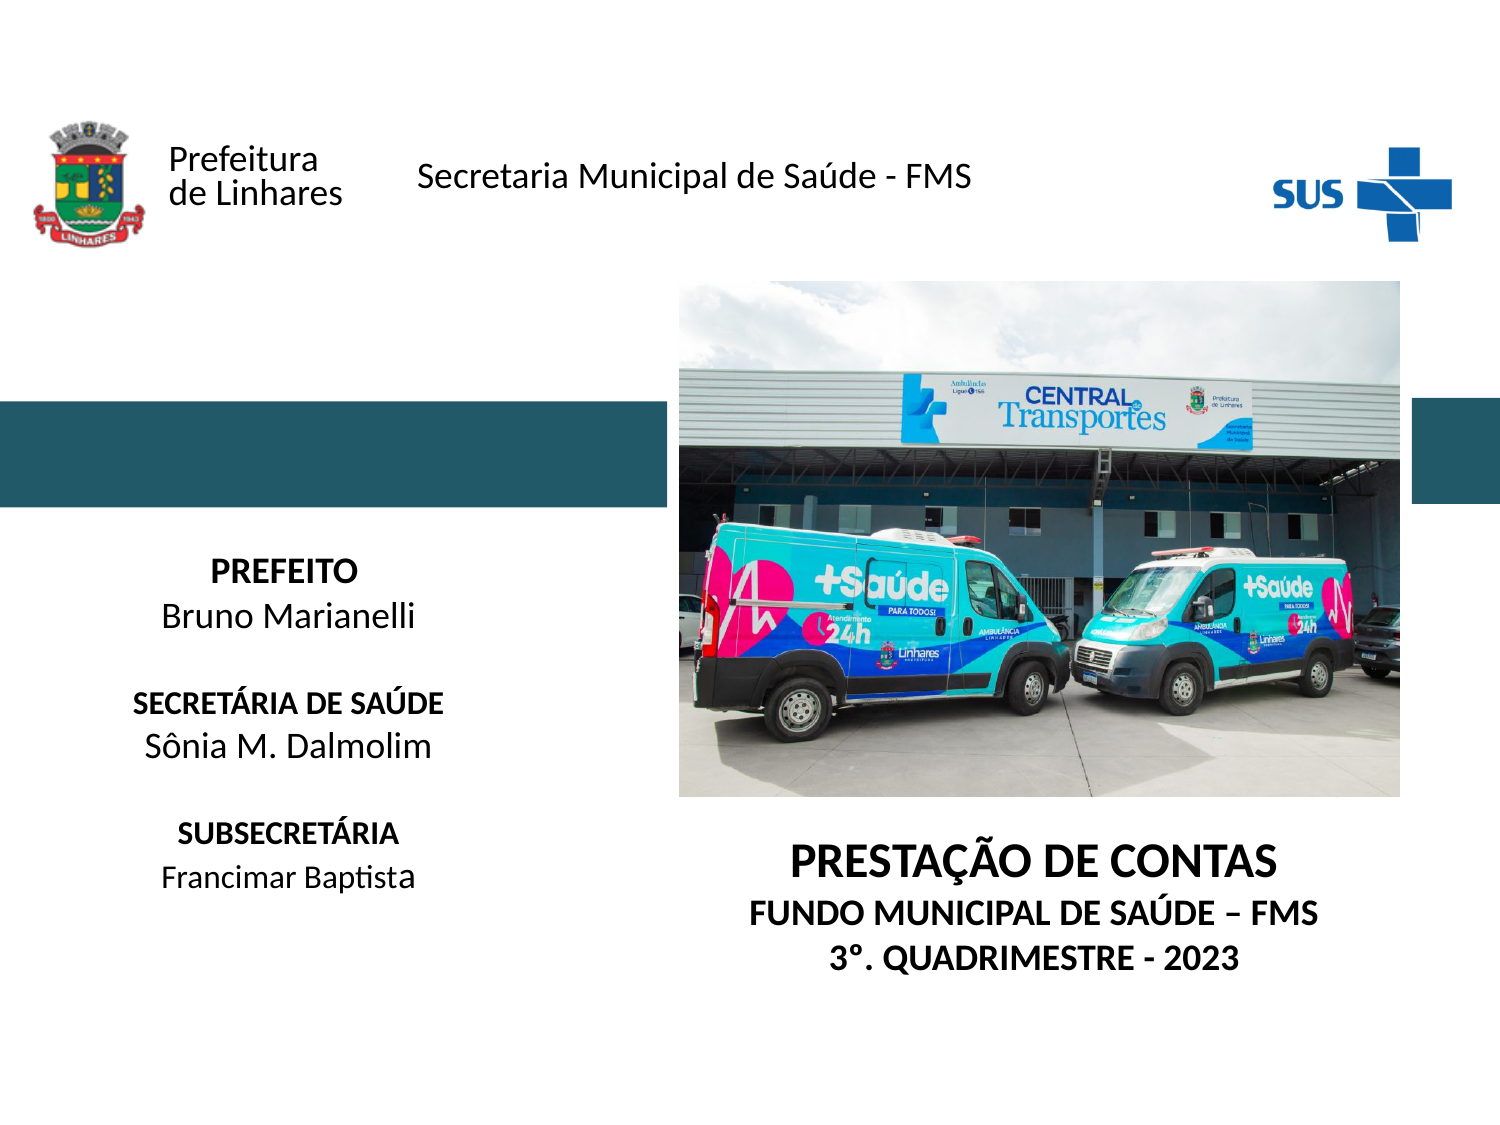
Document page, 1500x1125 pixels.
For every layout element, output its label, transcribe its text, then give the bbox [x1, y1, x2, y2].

picture [679, 280, 1401, 798]
text_box PRESTAÇÃO DE CONTAS FUNDO MUNICIPAL DE SAÚDE – FMS 3º. QUADRIMESTRE - 2023 [667, 820, 1401, 985]
text_box [1410, 396, 1500, 506]
text_box [0, 399, 669, 509]
text_box PREFEITO Bruno Marianelli SECRETÁRIA DE SAÚDE Sônia M. Dalmolim SUBSECRETÁRIA Francimar Baptista [105, 538, 472, 949]
picture [1268, 140, 1454, 247]
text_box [29, 115, 1058, 254]
